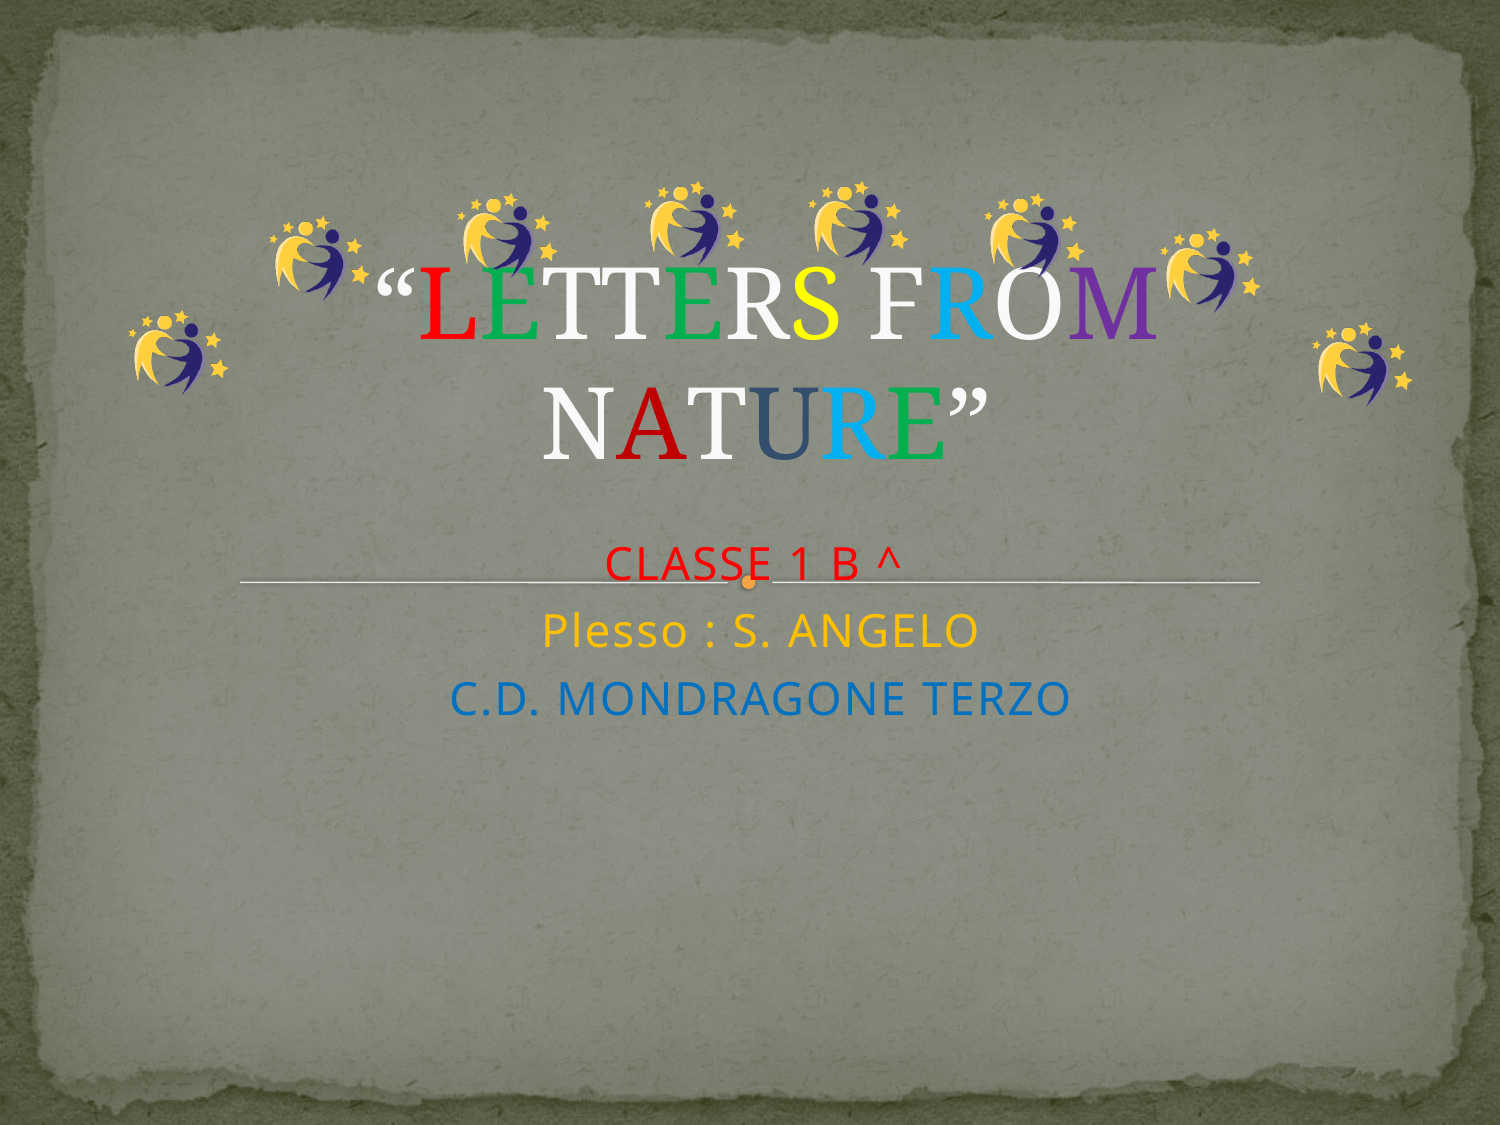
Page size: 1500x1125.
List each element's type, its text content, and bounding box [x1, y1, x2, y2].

picture [984, 187, 1091, 278]
title “LETTERS FROM NATURE” [128, 246, 1404, 488]
picture [457, 187, 564, 278]
subtitle CLASSE 1 B ^ Plesso : S. ANGELO C.D. MONDRAGONE TERZO [234, 527, 1287, 867]
picture [1312, 316, 1419, 407]
picture [1160, 222, 1267, 313]
picture [269, 210, 376, 301]
picture [128, 304, 235, 395]
picture [808, 175, 915, 266]
picture [644, 175, 751, 266]
